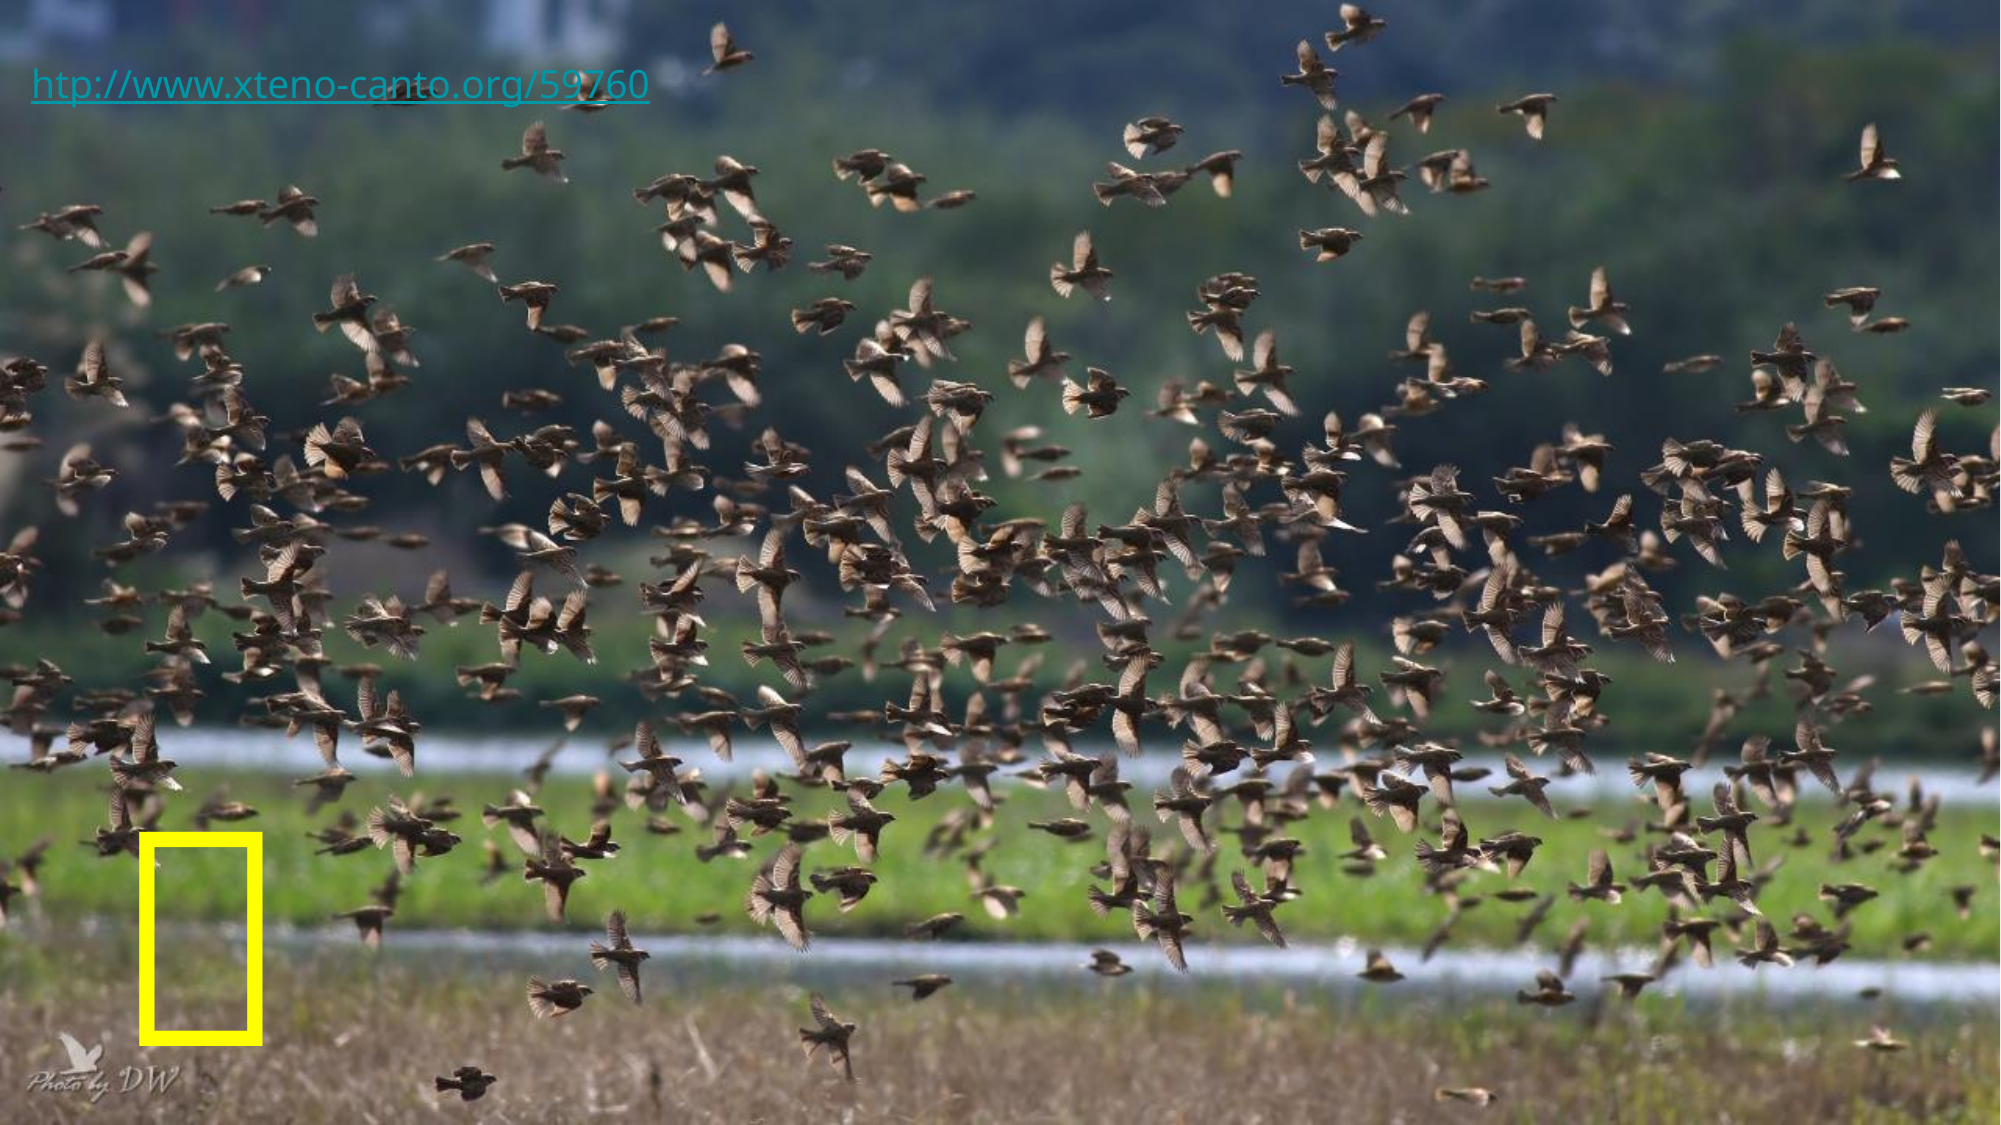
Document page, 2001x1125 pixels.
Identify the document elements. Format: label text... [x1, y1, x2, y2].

text_box  [111, 898, 292, 1107]
text_box htp://www.xteno-canto.org/59760 [11, 0, 675, 172]
picture [0, 0, 2001, 1125]
